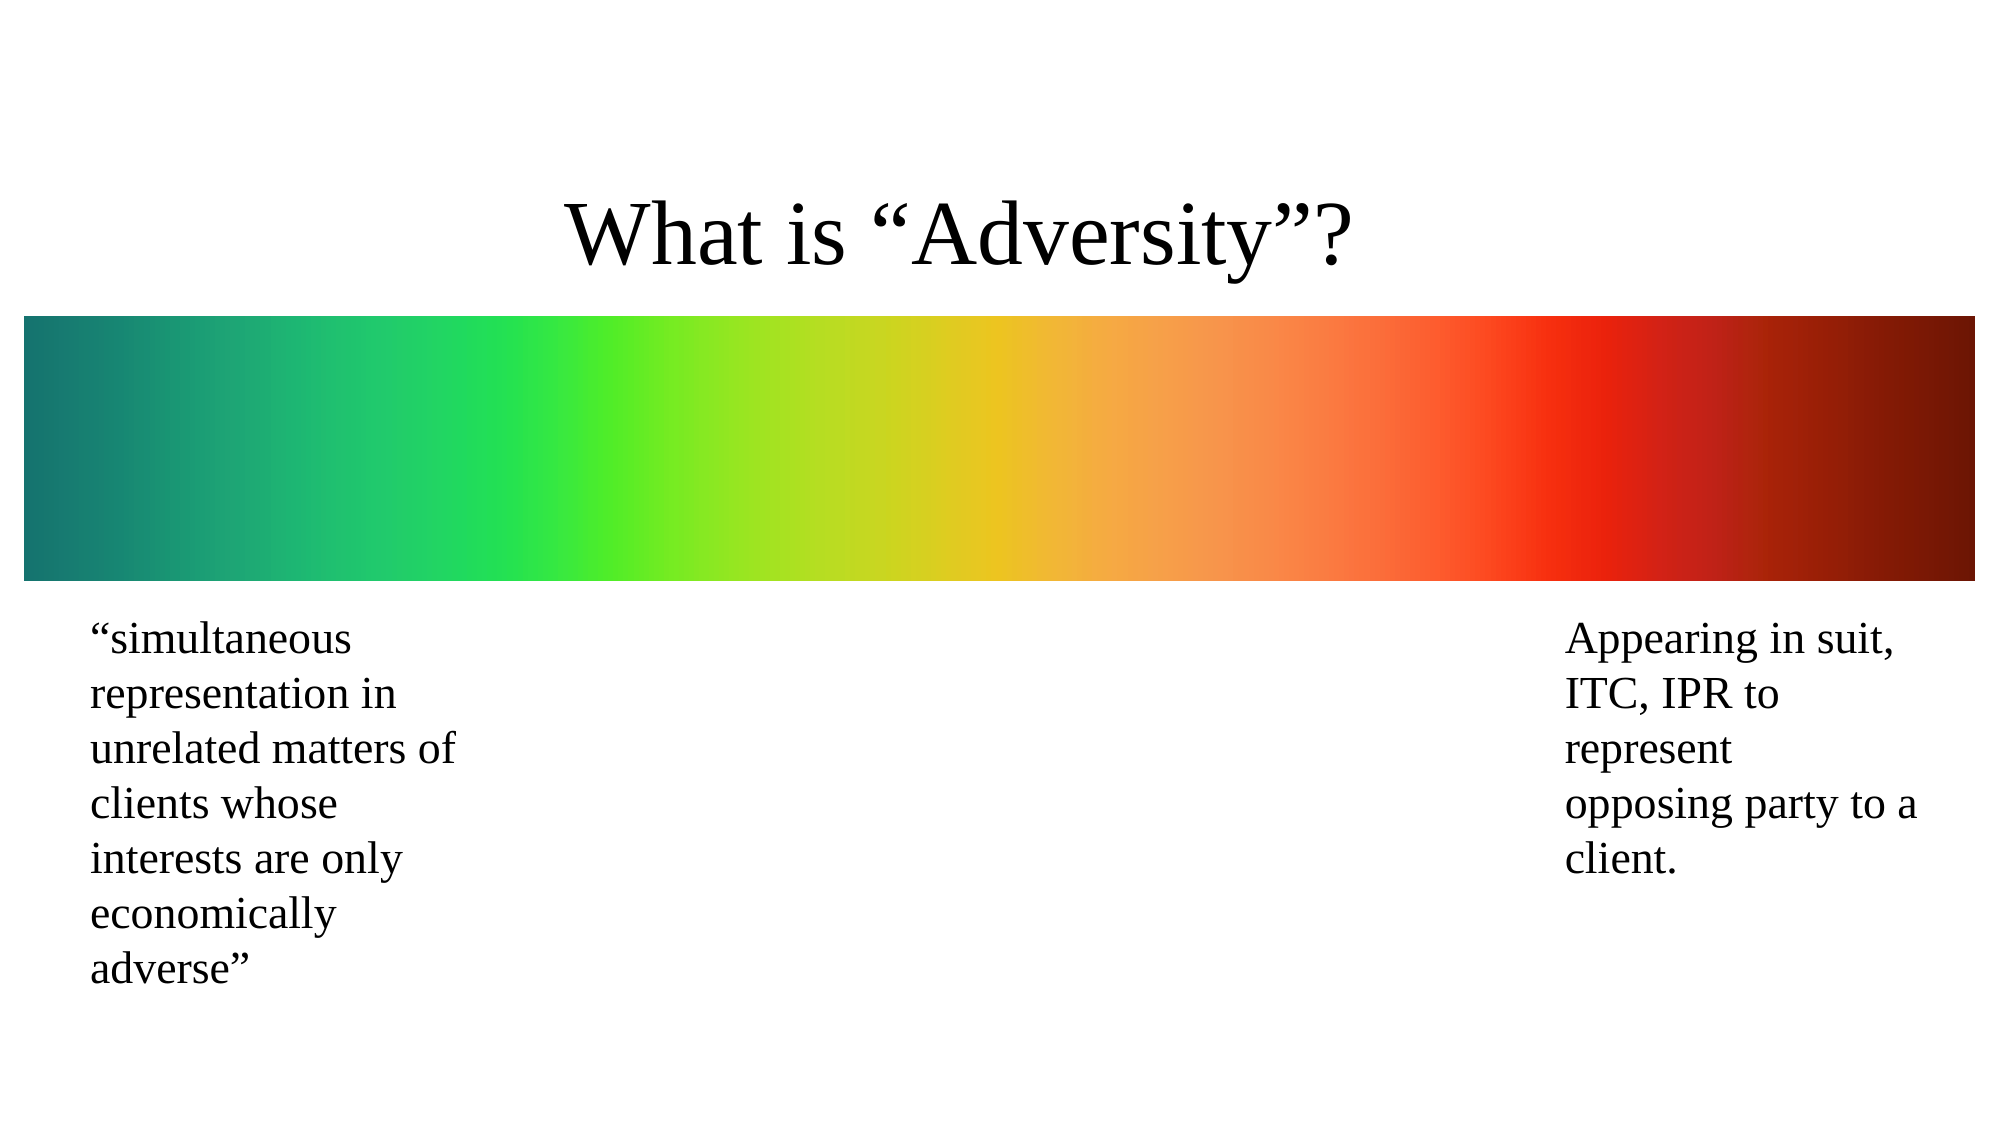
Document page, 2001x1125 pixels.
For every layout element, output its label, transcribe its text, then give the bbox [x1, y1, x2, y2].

text_box Appearing in suit, ITC, IPR to represent opposing party to a client. [1549, 600, 1939, 890]
title What is “Adversity”? [549, 75, 1503, 316]
text_box “simultaneous representation in unrelated matters of clients whose interests are only economically adverse” [75, 600, 509, 1000]
picture [24, 316, 1975, 581]
